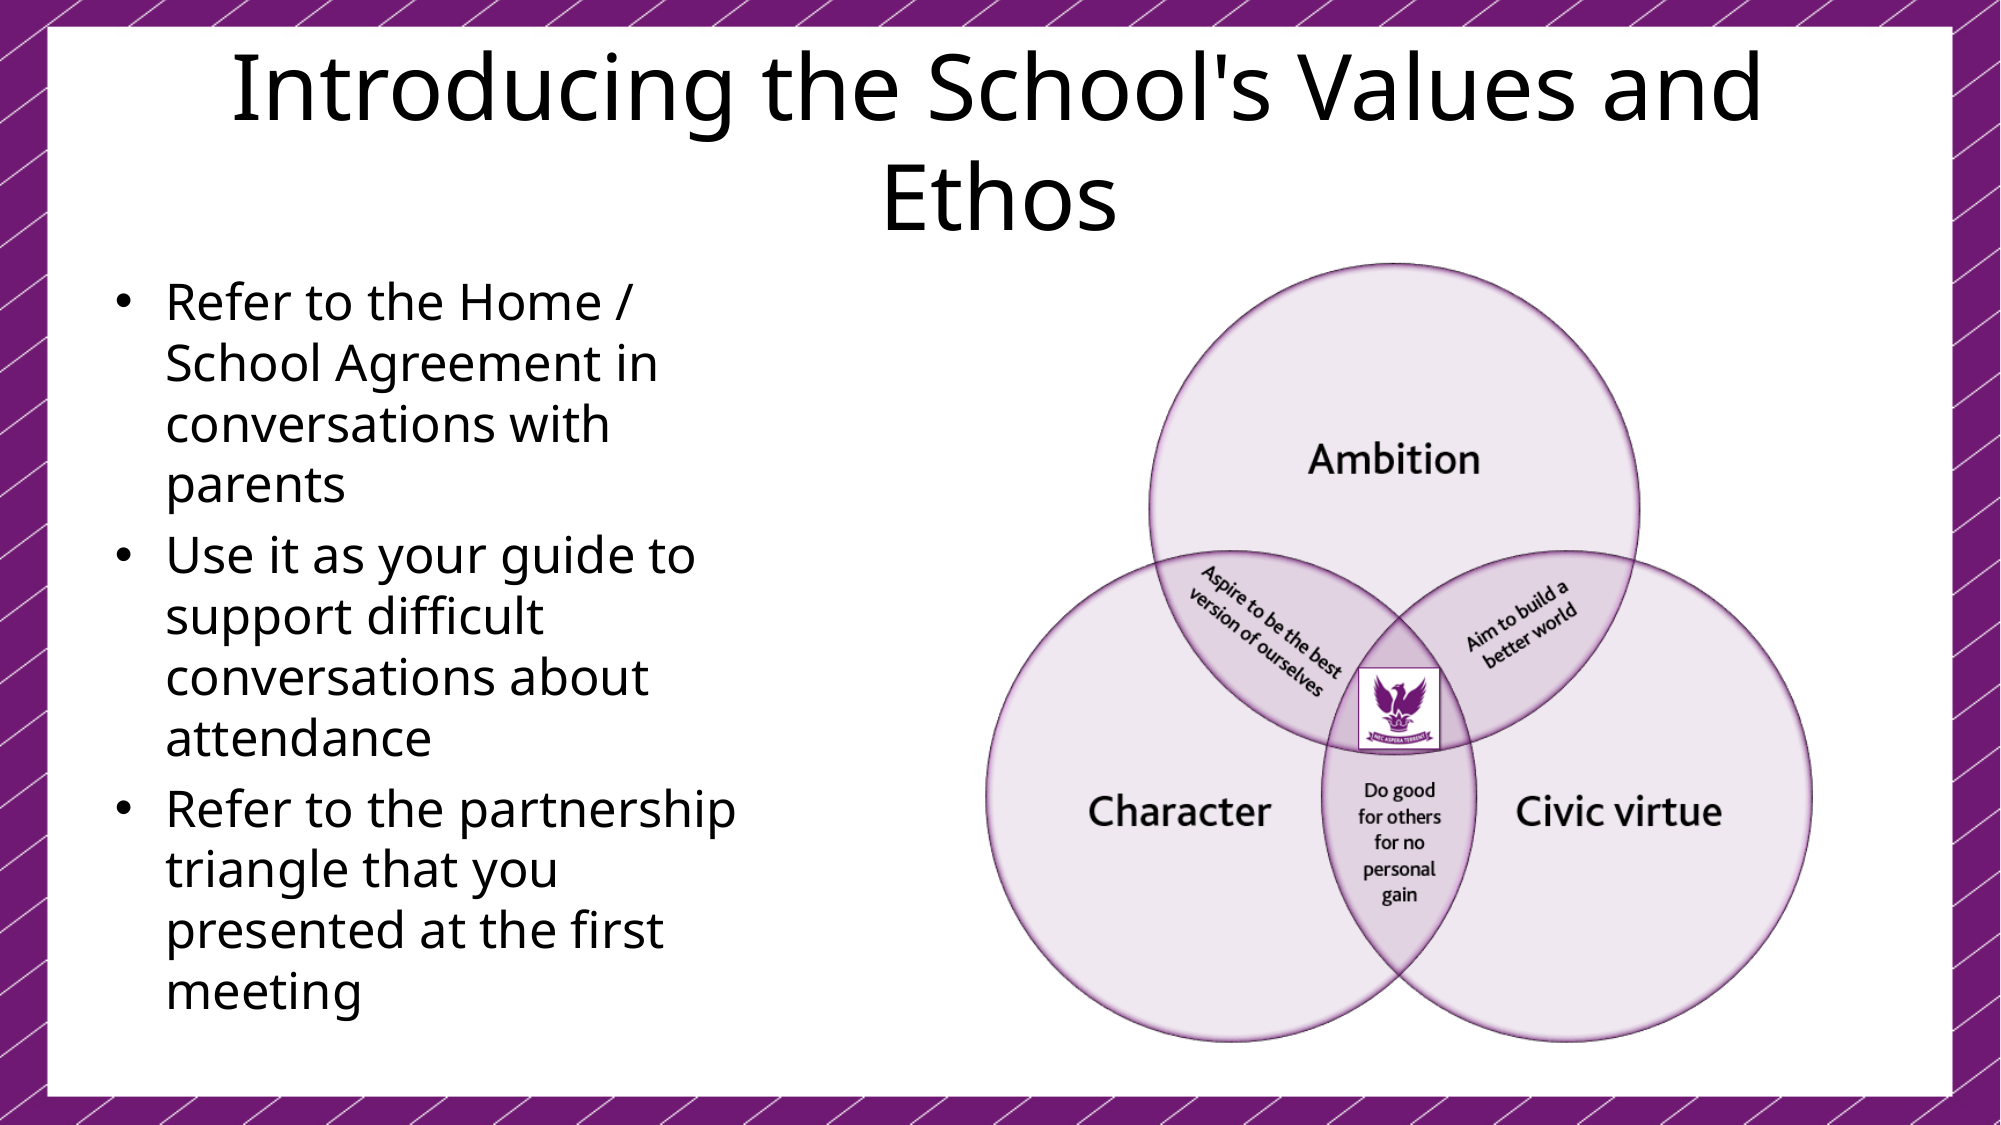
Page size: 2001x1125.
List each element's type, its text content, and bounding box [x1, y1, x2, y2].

title Introducing the School's Values and Ethos [99, 45, 1900, 233]
list Refer to the Home / School Agreement in conversations with parents Use it as your guide to support difficult conversations about attendance Refer to the partnership triangle that you presented at the first meeting [99, 262, 754, 1081]
picture [0, 0, 2001, 1125]
